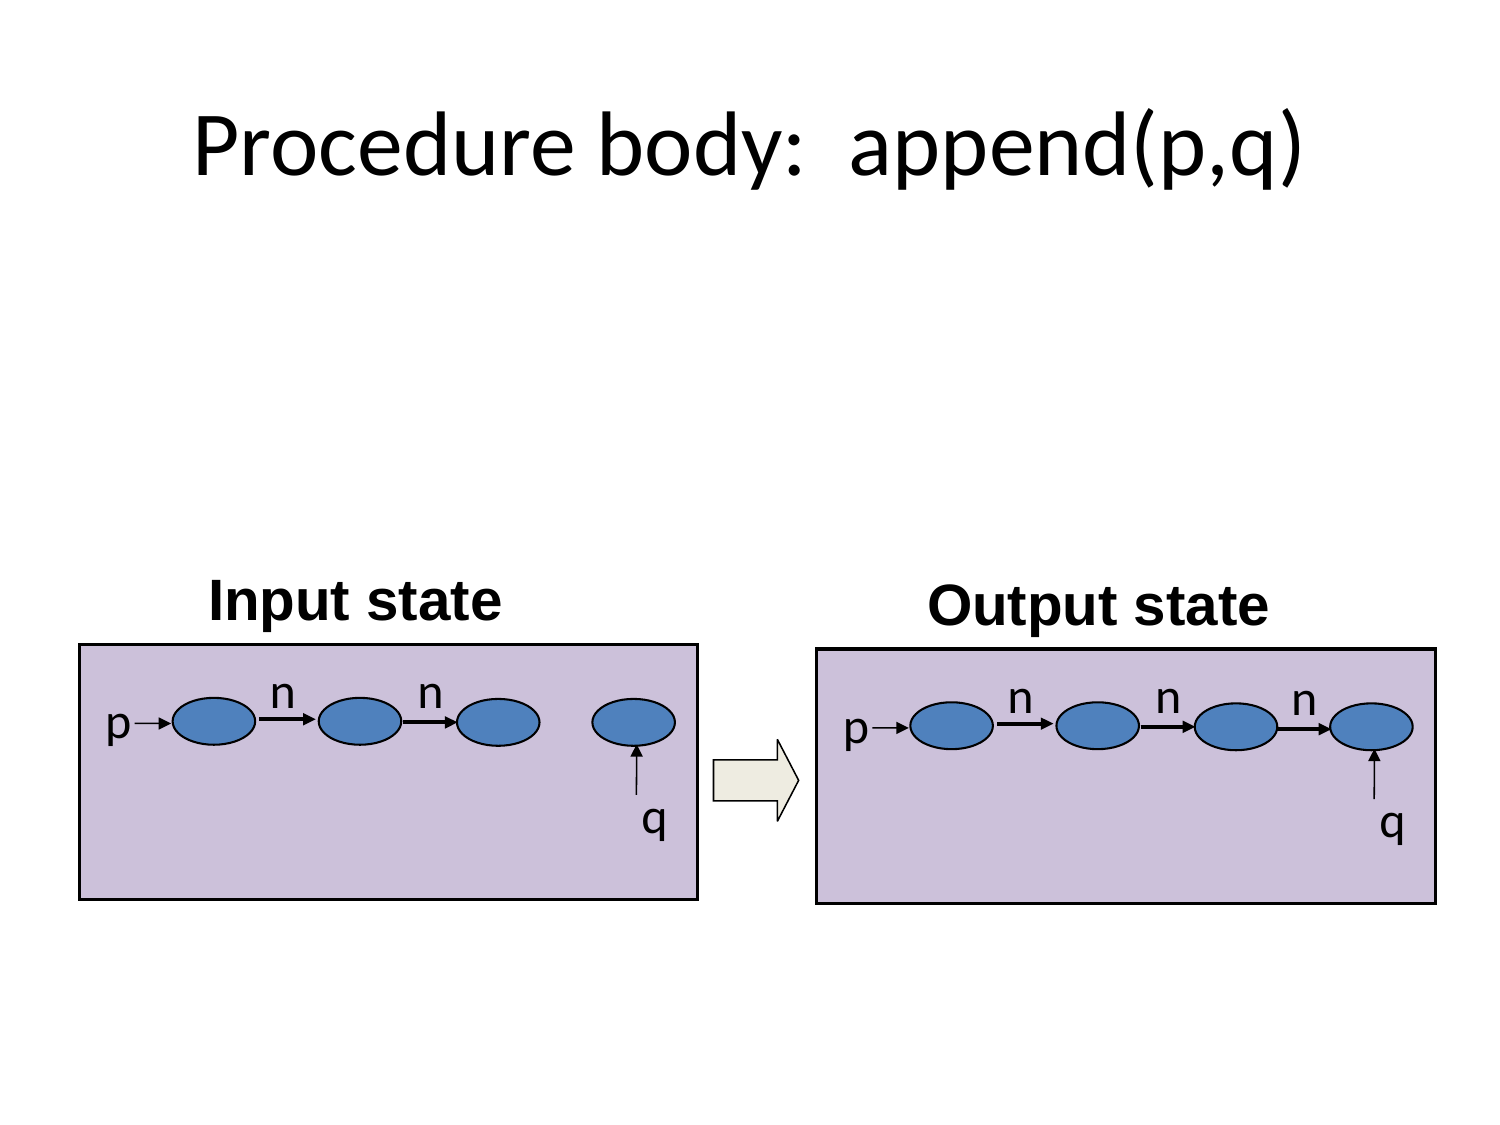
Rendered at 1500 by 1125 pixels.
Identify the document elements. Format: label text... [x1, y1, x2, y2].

text_box [172, 697, 254, 745]
text_box [592, 698, 675, 746]
text_box n [393, 651, 467, 726]
title Procedure body: append(p,q) [75, 45, 1425, 233]
text_box [319, 697, 401, 745]
text_box p [85, 681, 146, 757]
text_box [713, 739, 799, 822]
text_box q [612, 775, 683, 851]
text_box [79, 644, 698, 900]
text_box [134, 717, 172, 730]
text_box [458, 698, 540, 746]
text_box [816, 559, 1436, 905]
text_box Input state [170, 554, 617, 640]
text_box n [246, 651, 320, 727]
text_box [630, 746, 643, 795]
